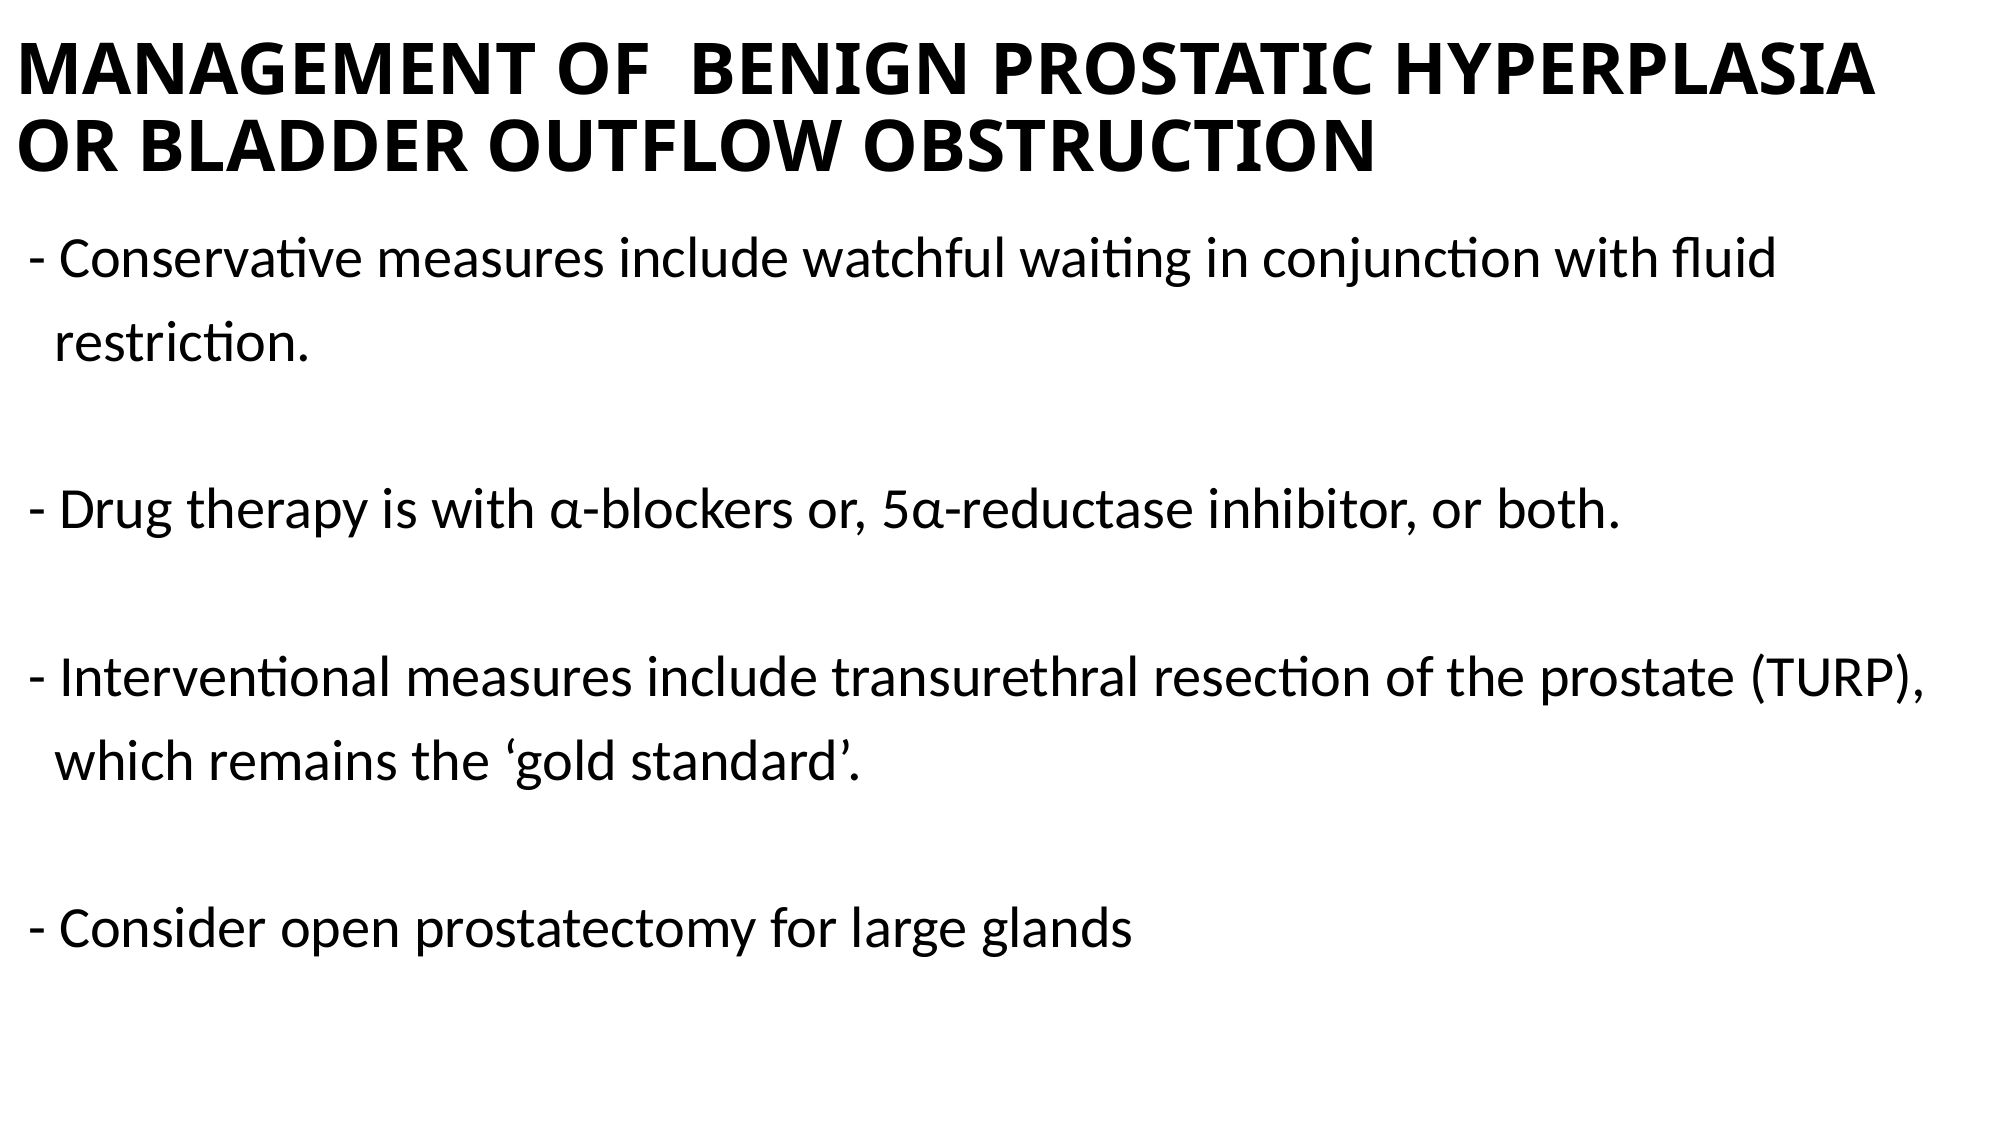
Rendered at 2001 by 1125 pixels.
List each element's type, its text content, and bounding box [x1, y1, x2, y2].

list - Conservative measures include watchful waiting in conjunction with fluid restriction. - Drug therapy is with α-blockers or, 5α-reductase inhibitor, or both. - Interventional measures include transurethral resection of the prostate (TURP), which remains the ‘gold standard’. - Consider open prostatectomy for large glands [0, 219, 2000, 1125]
title MANAGEMENT OF BENIGN PROSTATIC HYPERPLASIA OR BLADDER OUTFLOW OBSTRUCTION [0, 0, 2000, 219]
